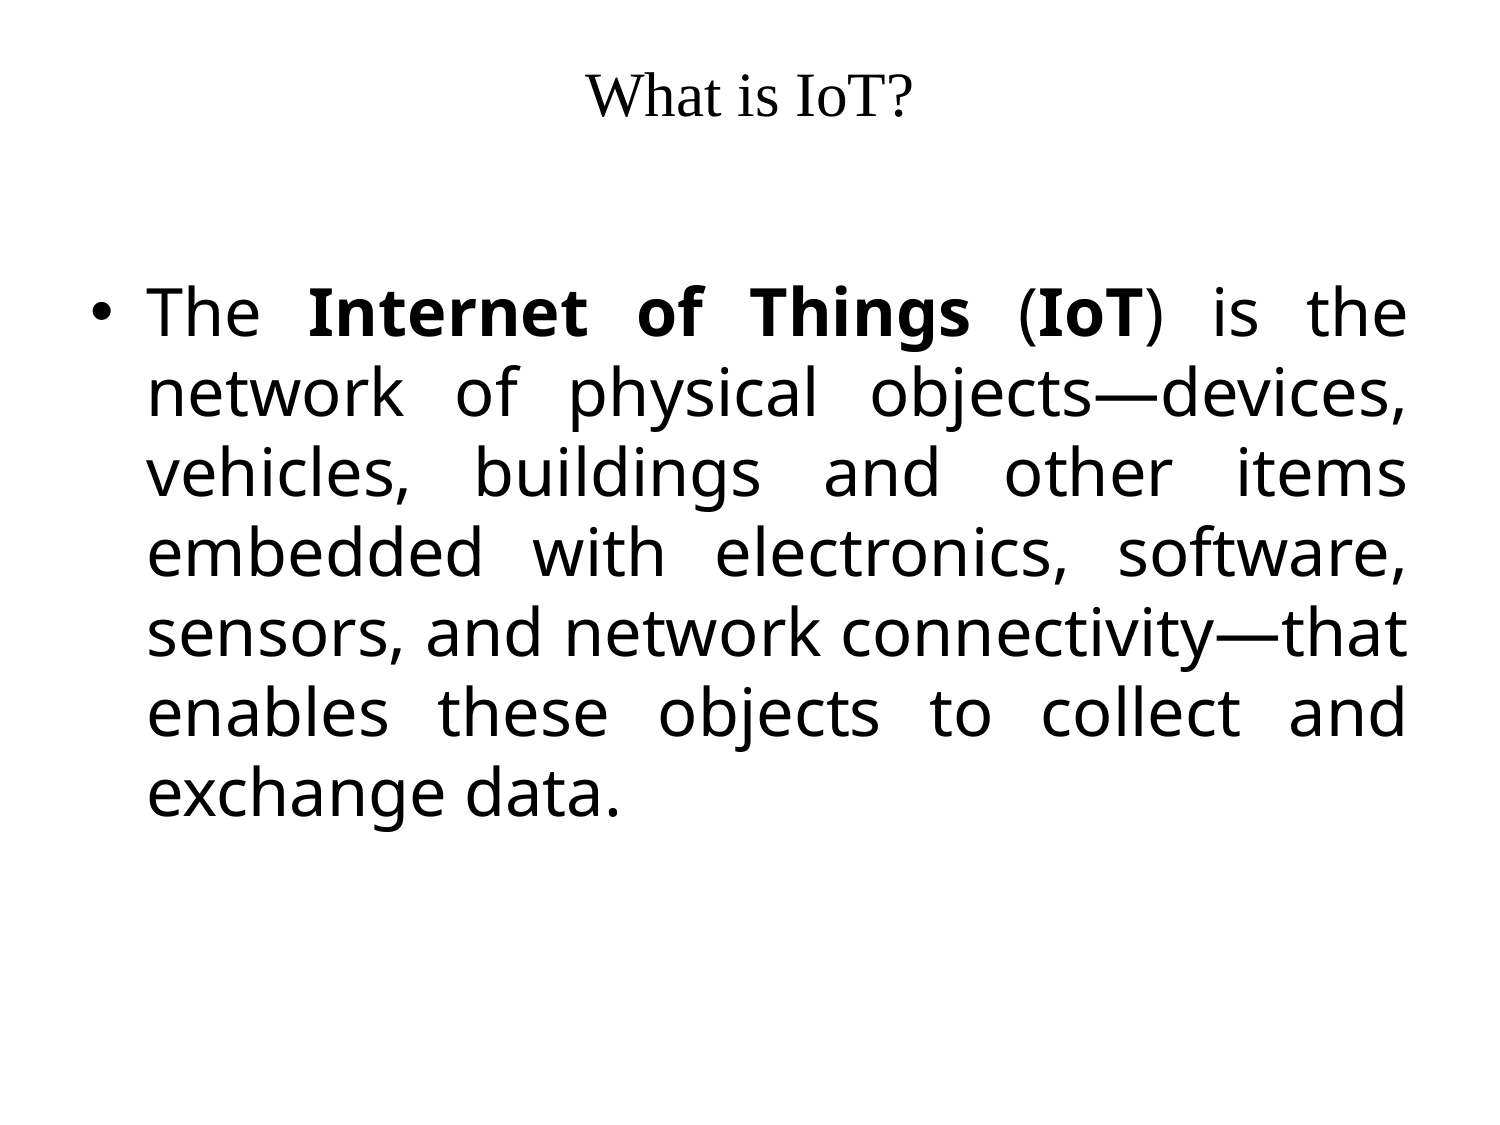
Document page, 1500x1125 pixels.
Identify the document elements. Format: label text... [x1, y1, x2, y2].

list The Internet of Things (IoT) is the network of physical objects—devices, vehicles, buildings and other items embedded with electronics, software, sensors, and network connectivity—that enables these objects to collect and exchange data. [75, 262, 1425, 1005]
title What is IoT? [75, 45, 1425, 213]
